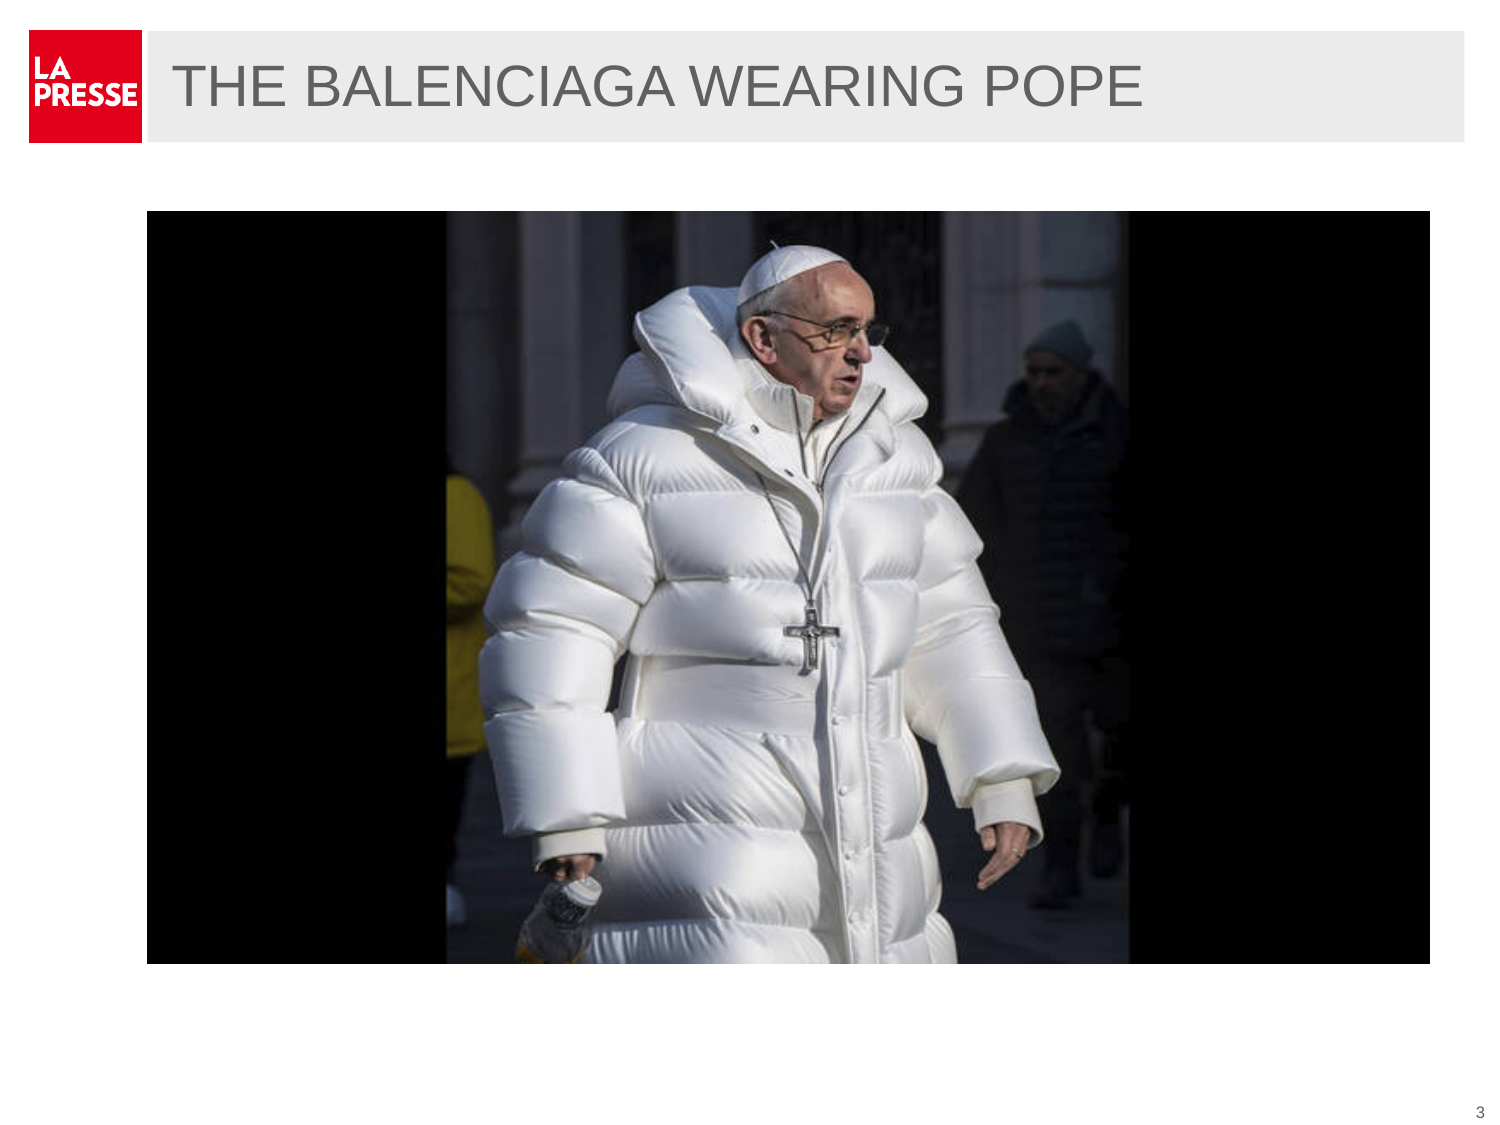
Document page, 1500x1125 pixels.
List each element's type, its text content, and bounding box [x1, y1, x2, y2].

text_box <number> [1429, 1081, 1500, 1125]
picture [29, 30, 142, 143]
picture [147, 210, 1430, 965]
text_box THE BALENCIAGA WEARING POPE [147, 30, 1465, 143]
